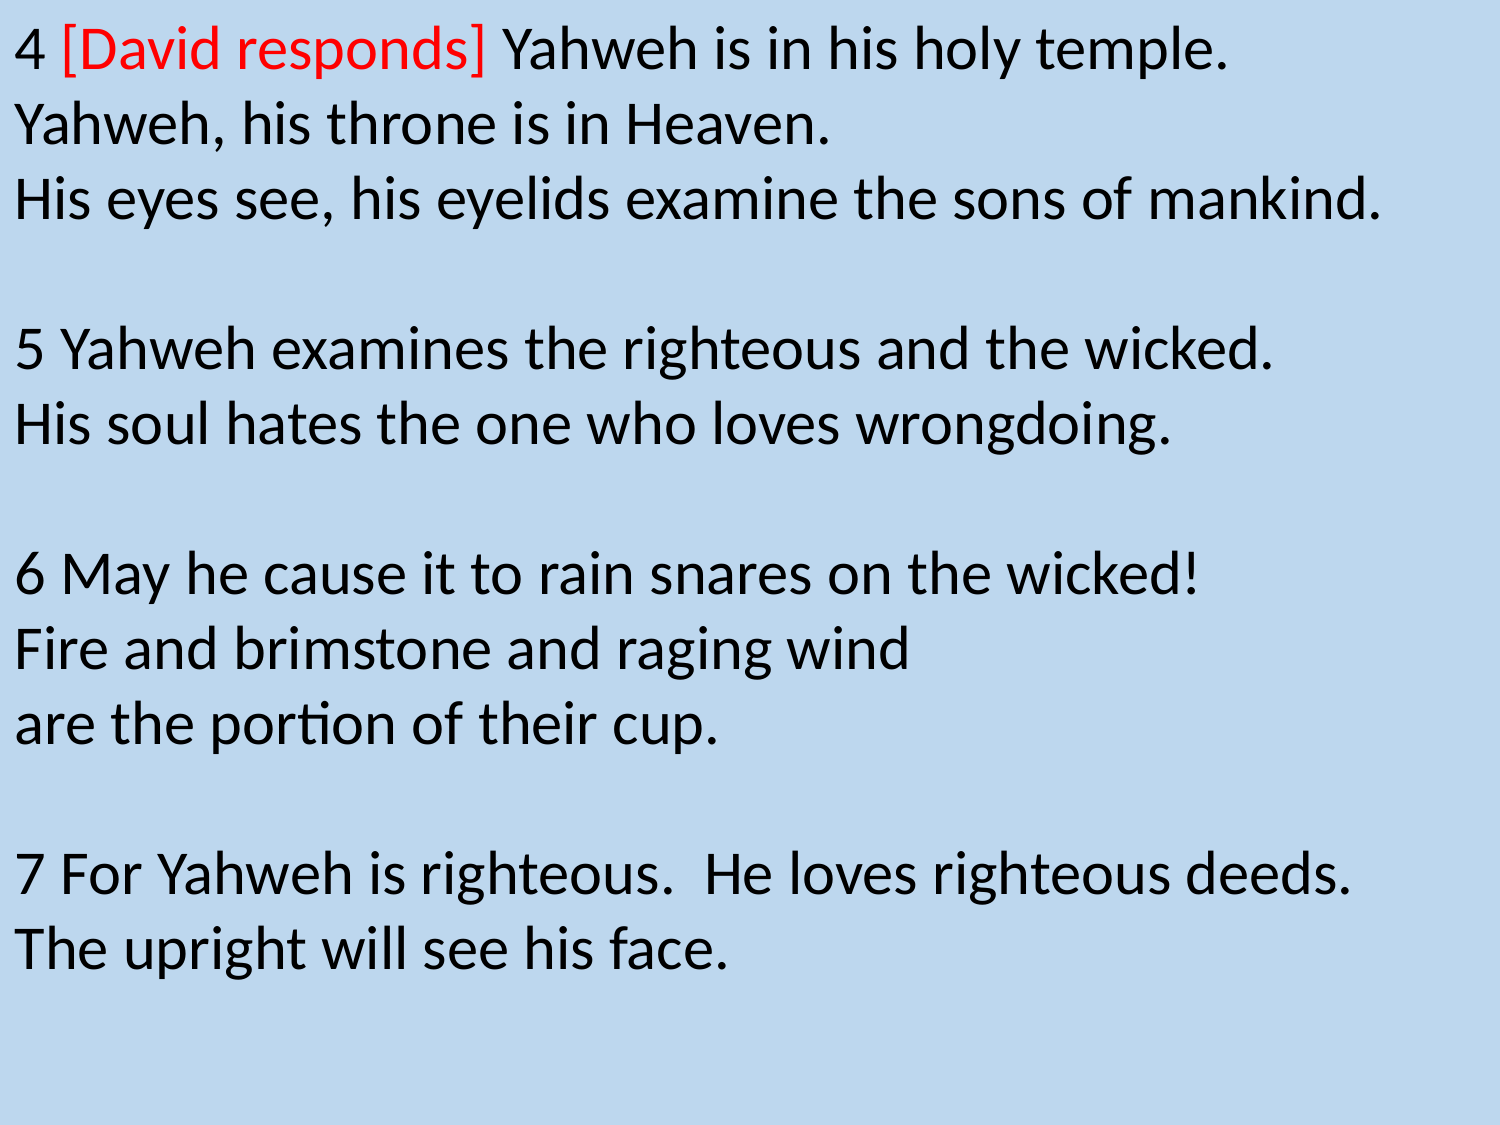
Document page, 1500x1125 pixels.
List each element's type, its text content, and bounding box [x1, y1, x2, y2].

text_box 4 [David responds] Yahweh is in his holy temple. Yahweh, his throne is in Heaven. His eyes see, his eyelids examine the sons of mankind. 5 Yahweh examines the righteous and the wicked. His soul hates the one who loves wrongdoing. 6 May he cause it to rain snares on the wicked! Fire and brimstone and raging wind are the portion of their cup. 7 For Yahweh is righteous. He loves righteous deeds. The upright will see his face. [0, 0, 1500, 1064]
